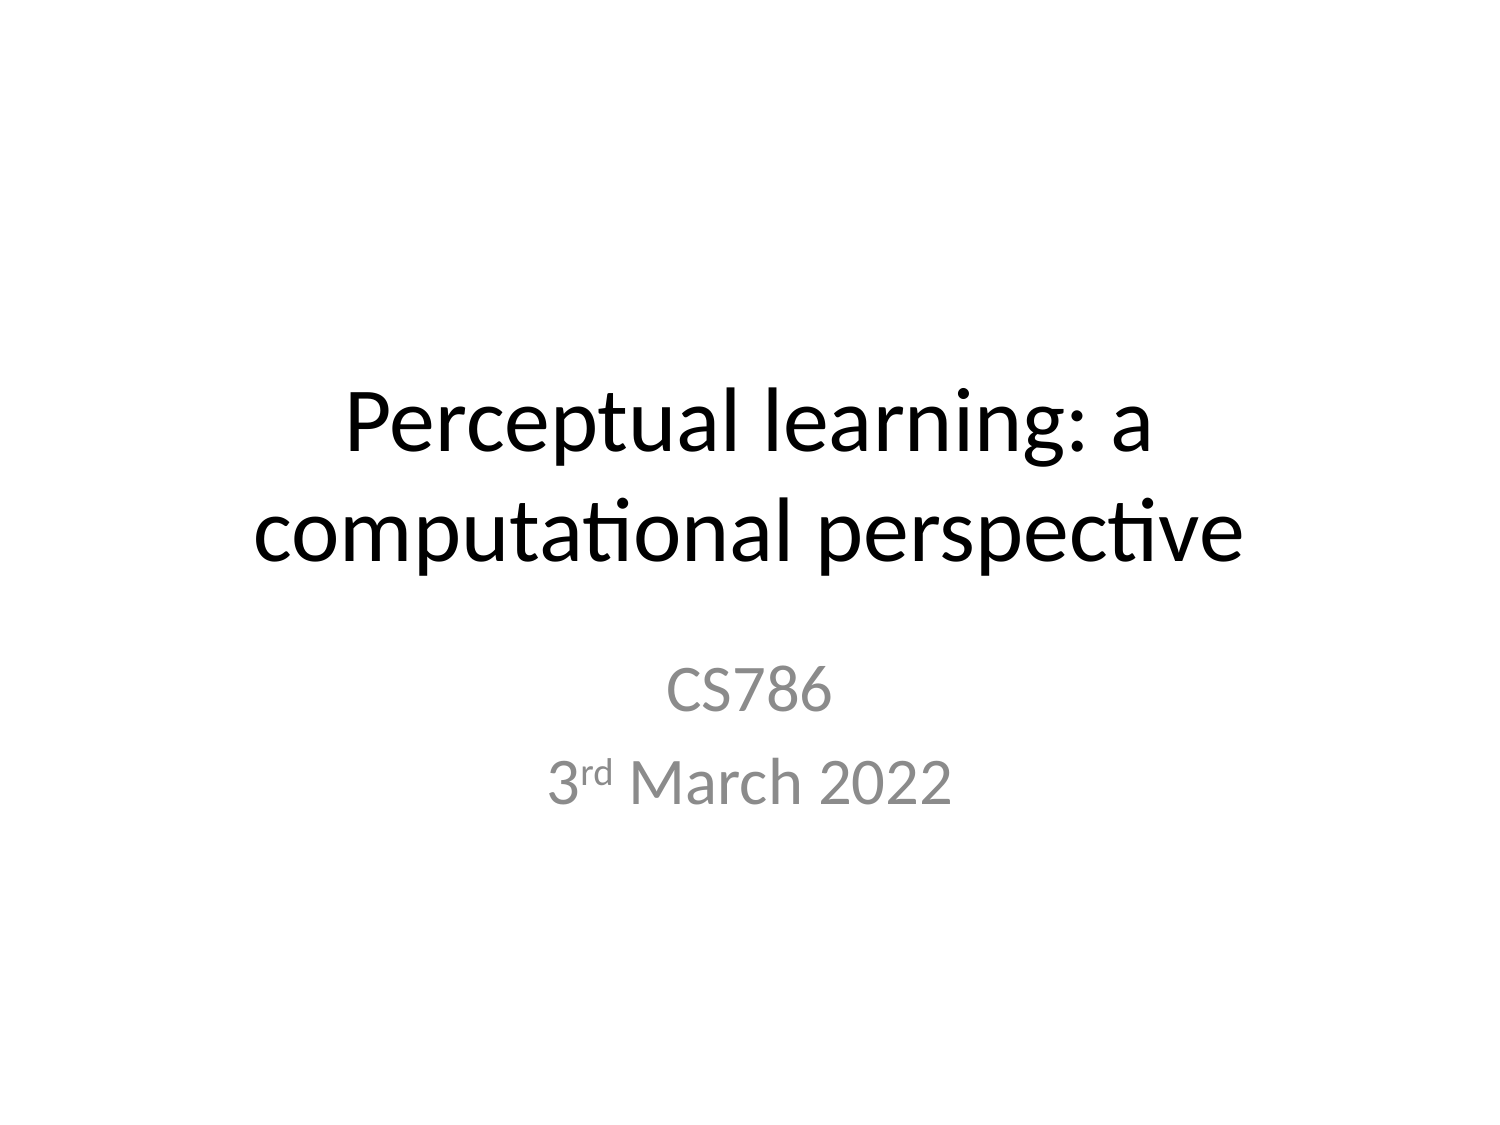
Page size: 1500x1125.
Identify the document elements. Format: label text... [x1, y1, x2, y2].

title Perceptual learning: a computational perspective [112, 349, 1388, 591]
subtitle CS786 3rd March 2022 [225, 637, 1275, 925]
